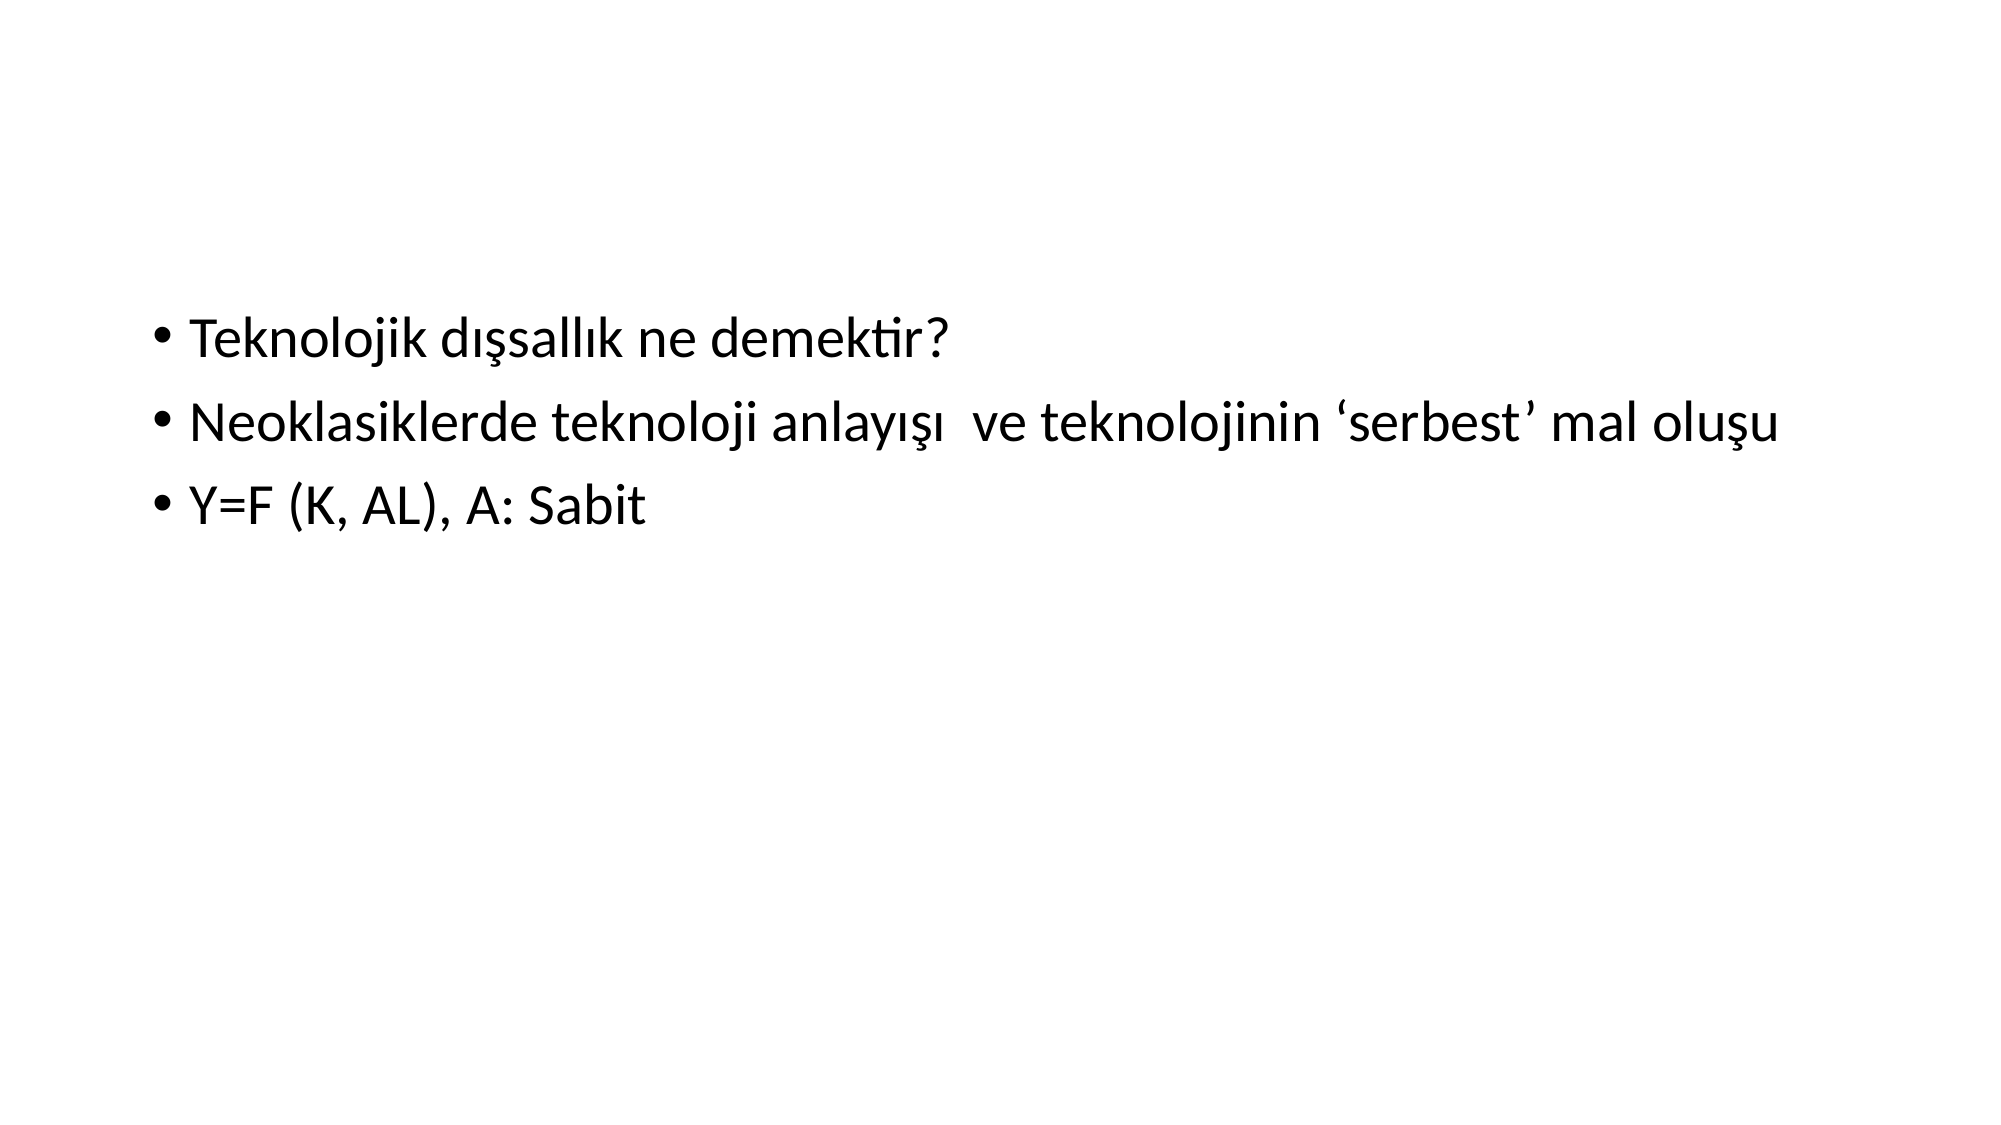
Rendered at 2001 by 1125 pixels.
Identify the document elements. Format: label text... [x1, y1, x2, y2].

list Teknolojik dışsallık ne demektir? Neoklasiklerde teknoloji anlayışı ve teknolojinin ‘serbest’ mal oluşu Y=F (K, AL), A: Sabit [137, 299, 1863, 1014]
